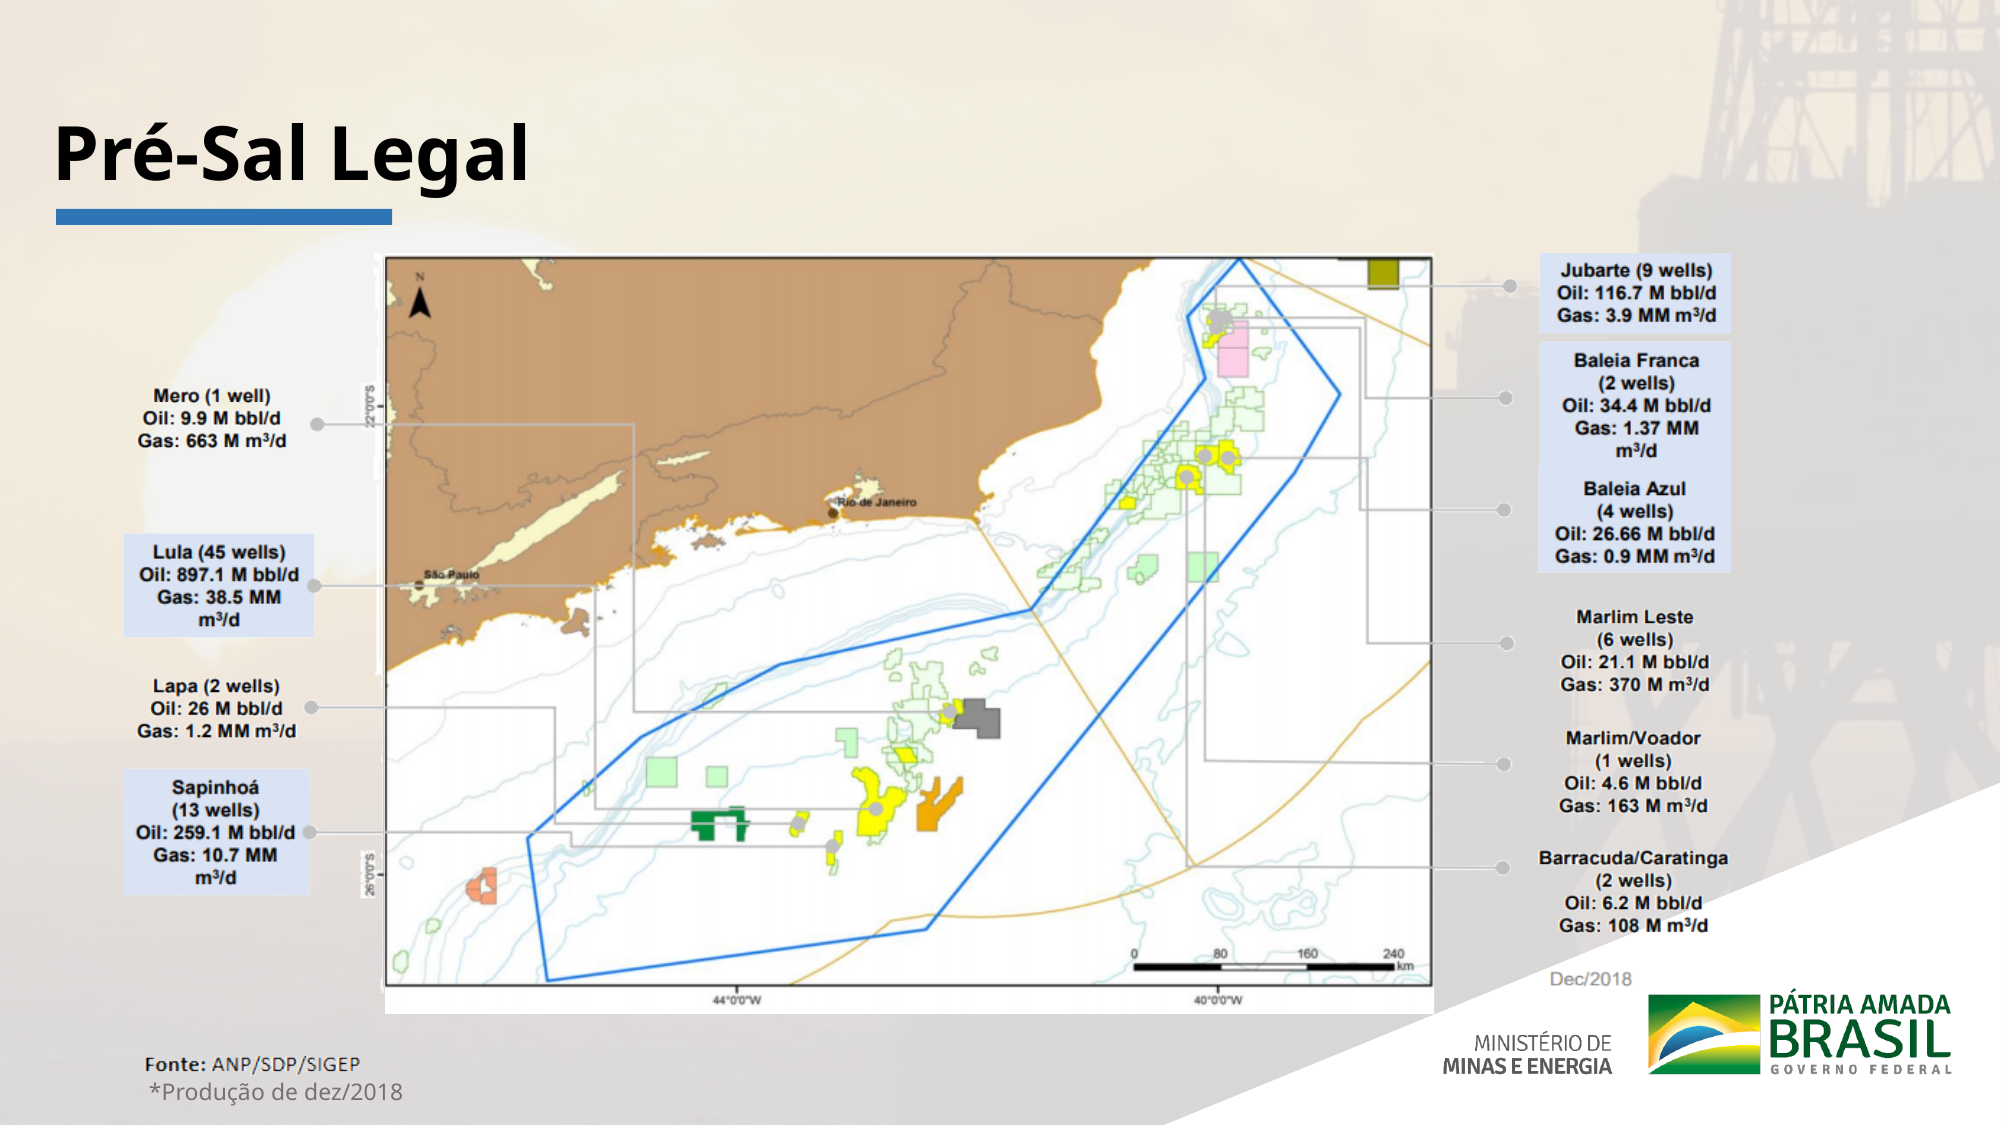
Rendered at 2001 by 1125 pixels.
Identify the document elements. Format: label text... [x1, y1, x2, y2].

title Pré-Sal Legal [37, 108, 1949, 207]
picture [140, 1038, 403, 1082]
picture [1435, 981, 1961, 1082]
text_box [124, 253, 1732, 1015]
text_box *Produção de dez/2018 [134, 1069, 419, 1112]
